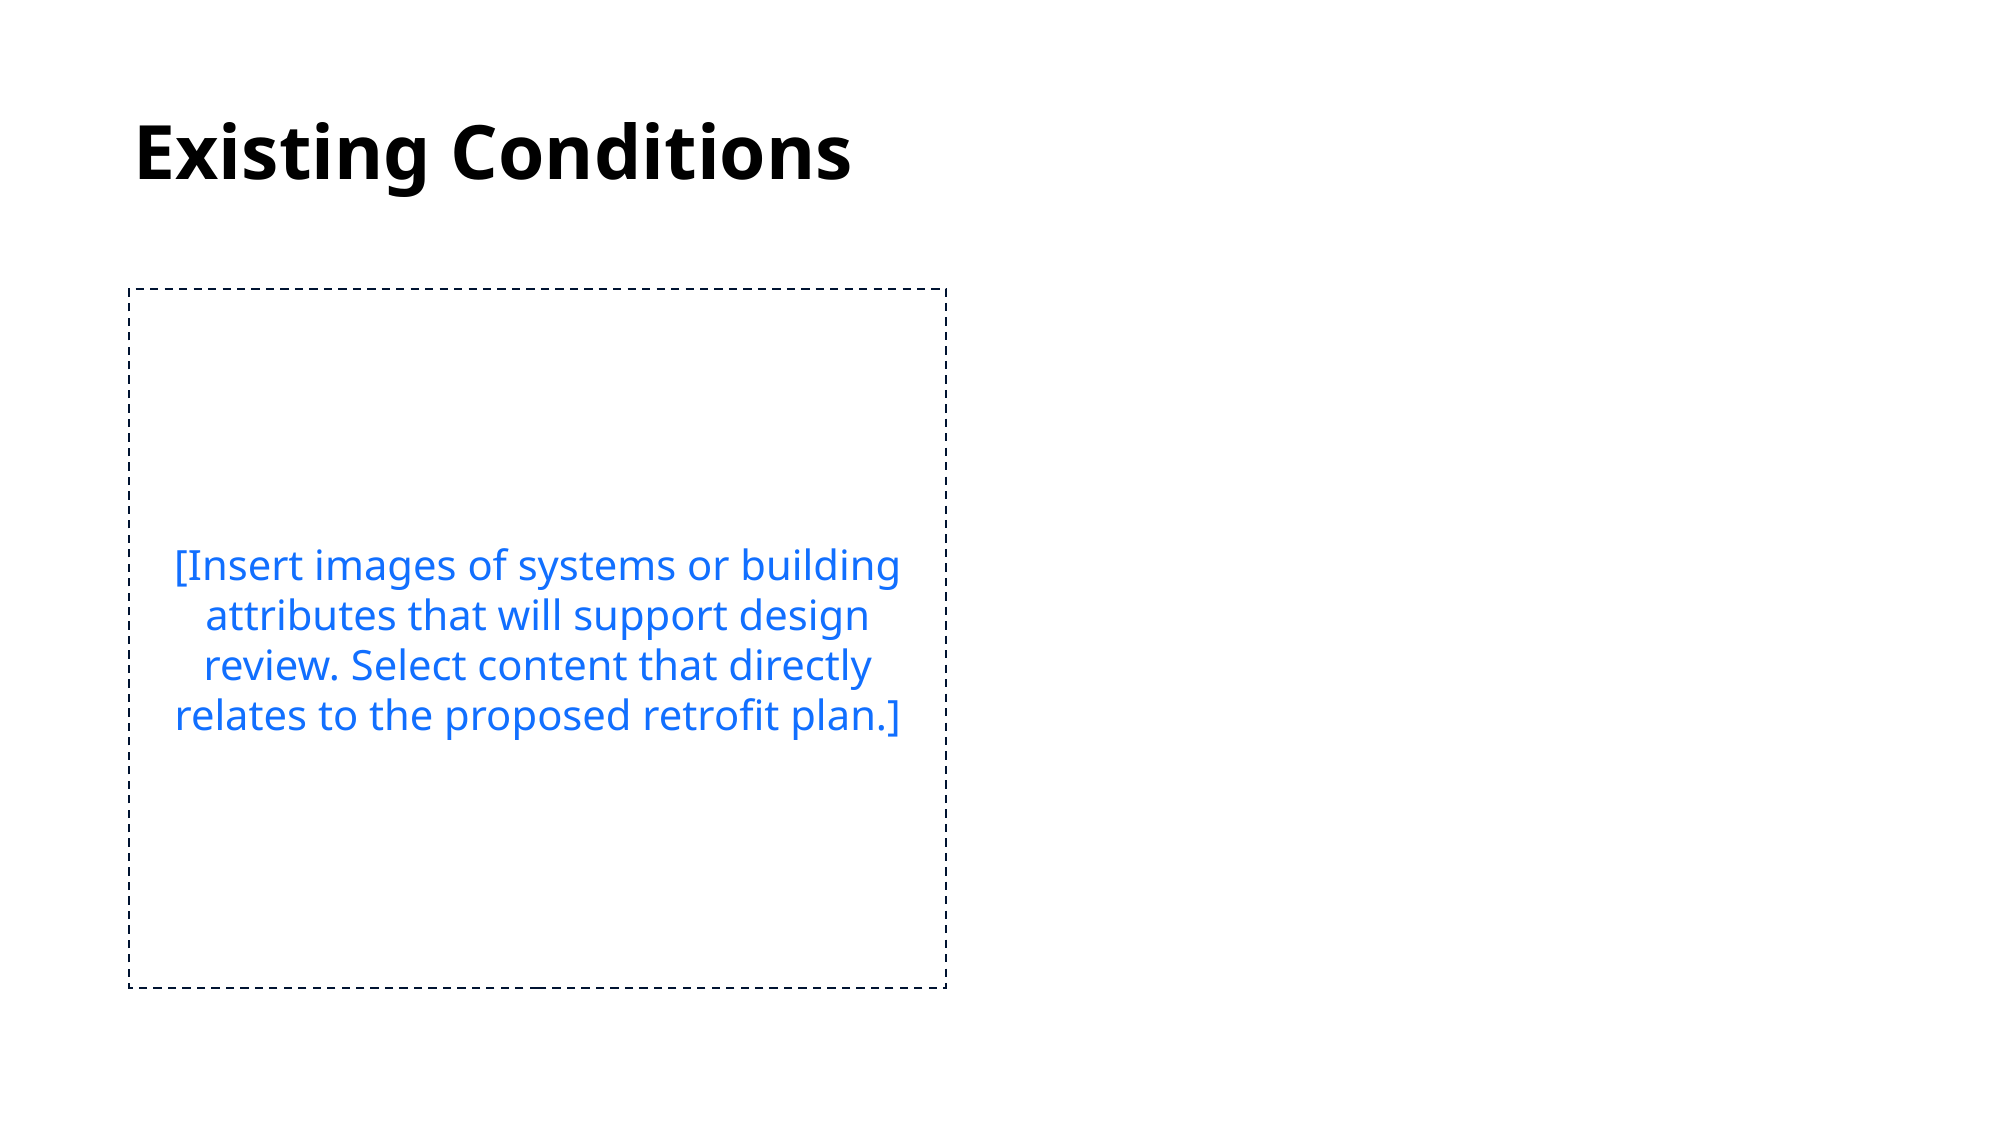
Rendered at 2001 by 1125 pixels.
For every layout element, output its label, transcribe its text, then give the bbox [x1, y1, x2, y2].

text_box [Insert images of systems or building attributes that will support design review. Select content that directly relates to the proposed retrofit plan.] [128, 288, 947, 989]
title Existing Conditions [99, 51, 1900, 247]
